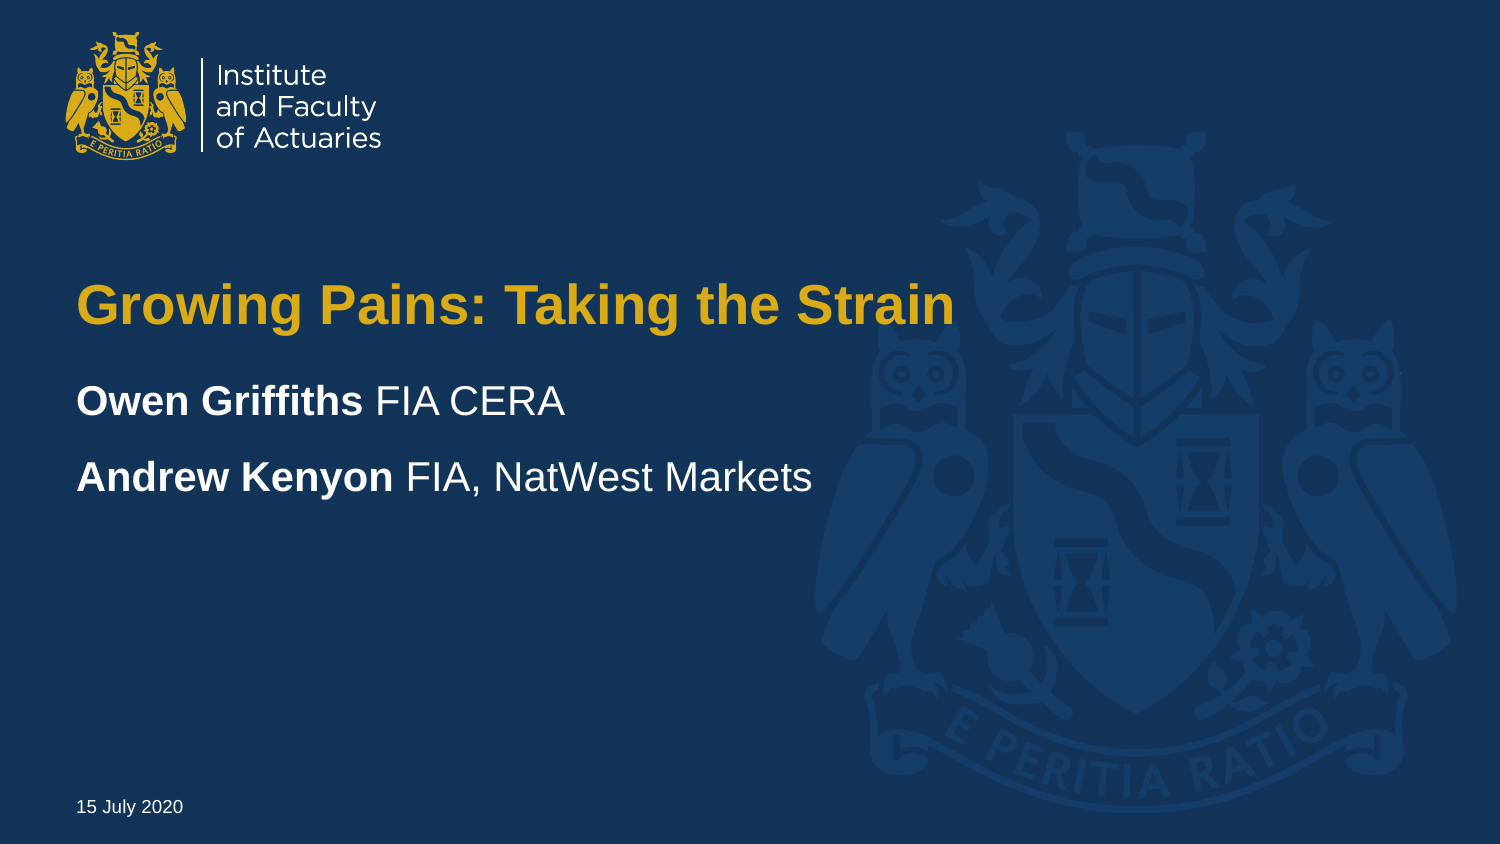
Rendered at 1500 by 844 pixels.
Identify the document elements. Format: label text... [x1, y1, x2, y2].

title Growing Pains: Taking the Strain [64, 262, 1416, 422]
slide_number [64, 788, 425, 830]
subtitle Owen Griffiths FIA CERA Andrew Kenyon FIA, NatWest Markets [64, 368, 1010, 529]
picture [815, 131, 1463, 813]
